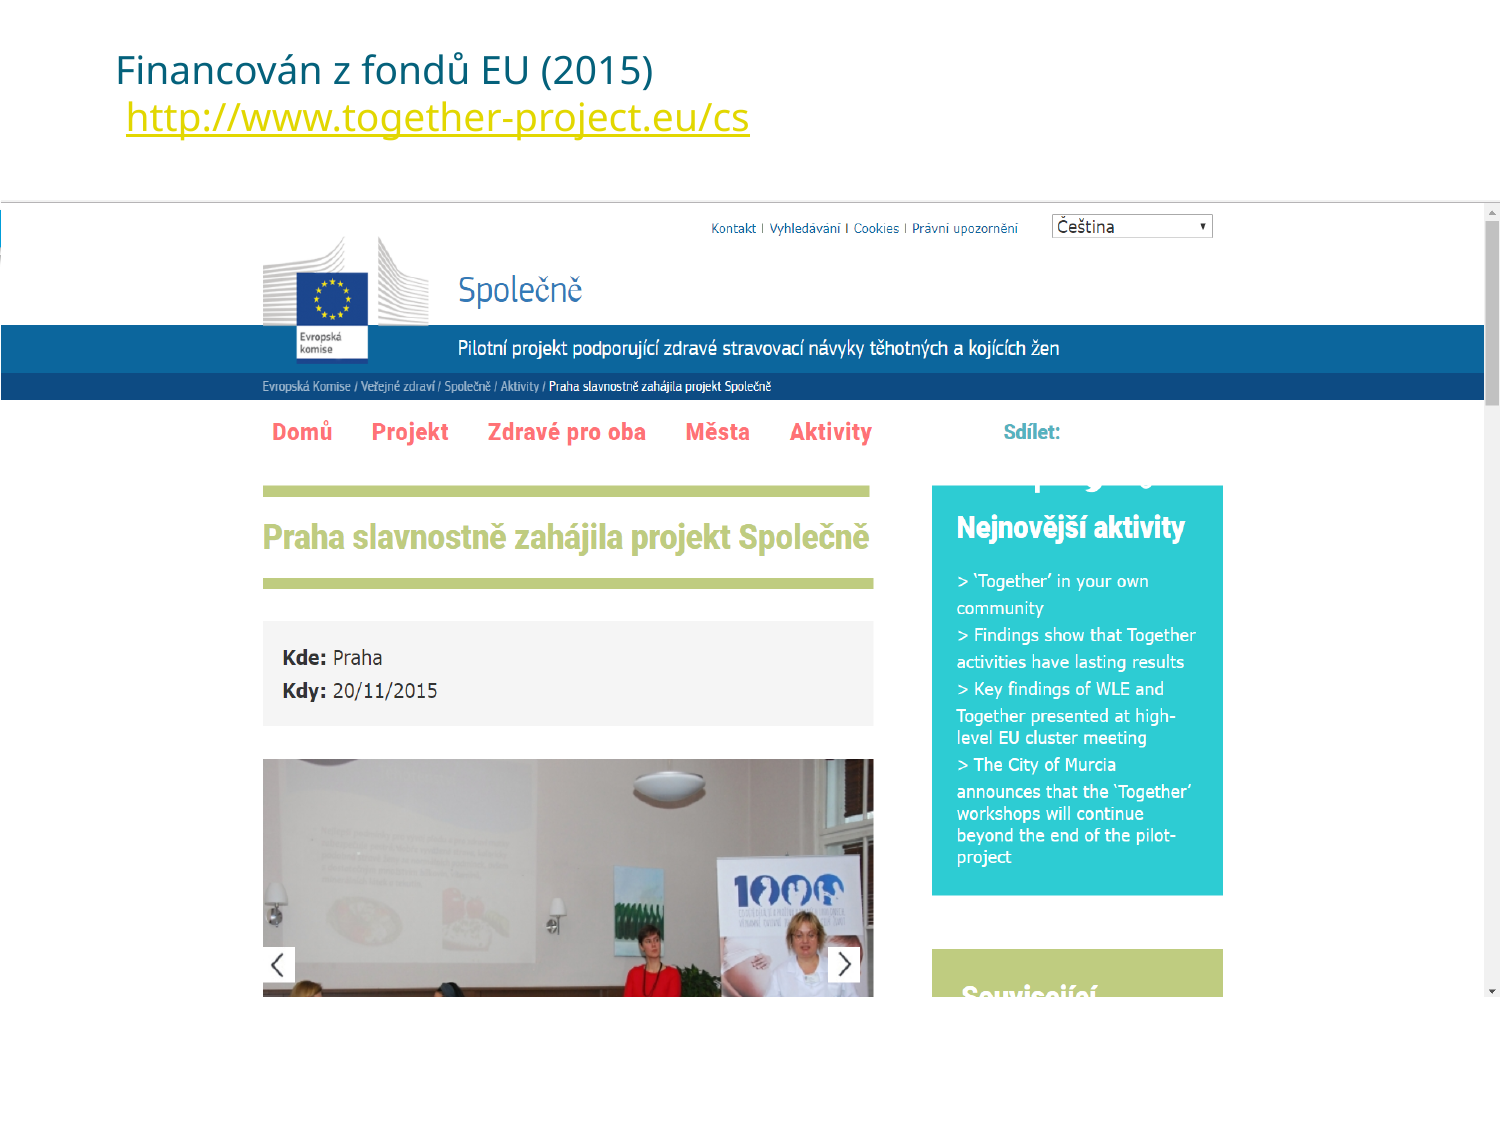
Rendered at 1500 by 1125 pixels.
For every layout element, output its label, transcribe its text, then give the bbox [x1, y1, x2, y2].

title Financován z fondů EU (2015) http://www.together-project.eu/cs [100, 37, 1438, 199]
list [0, 199, 1500, 997]
